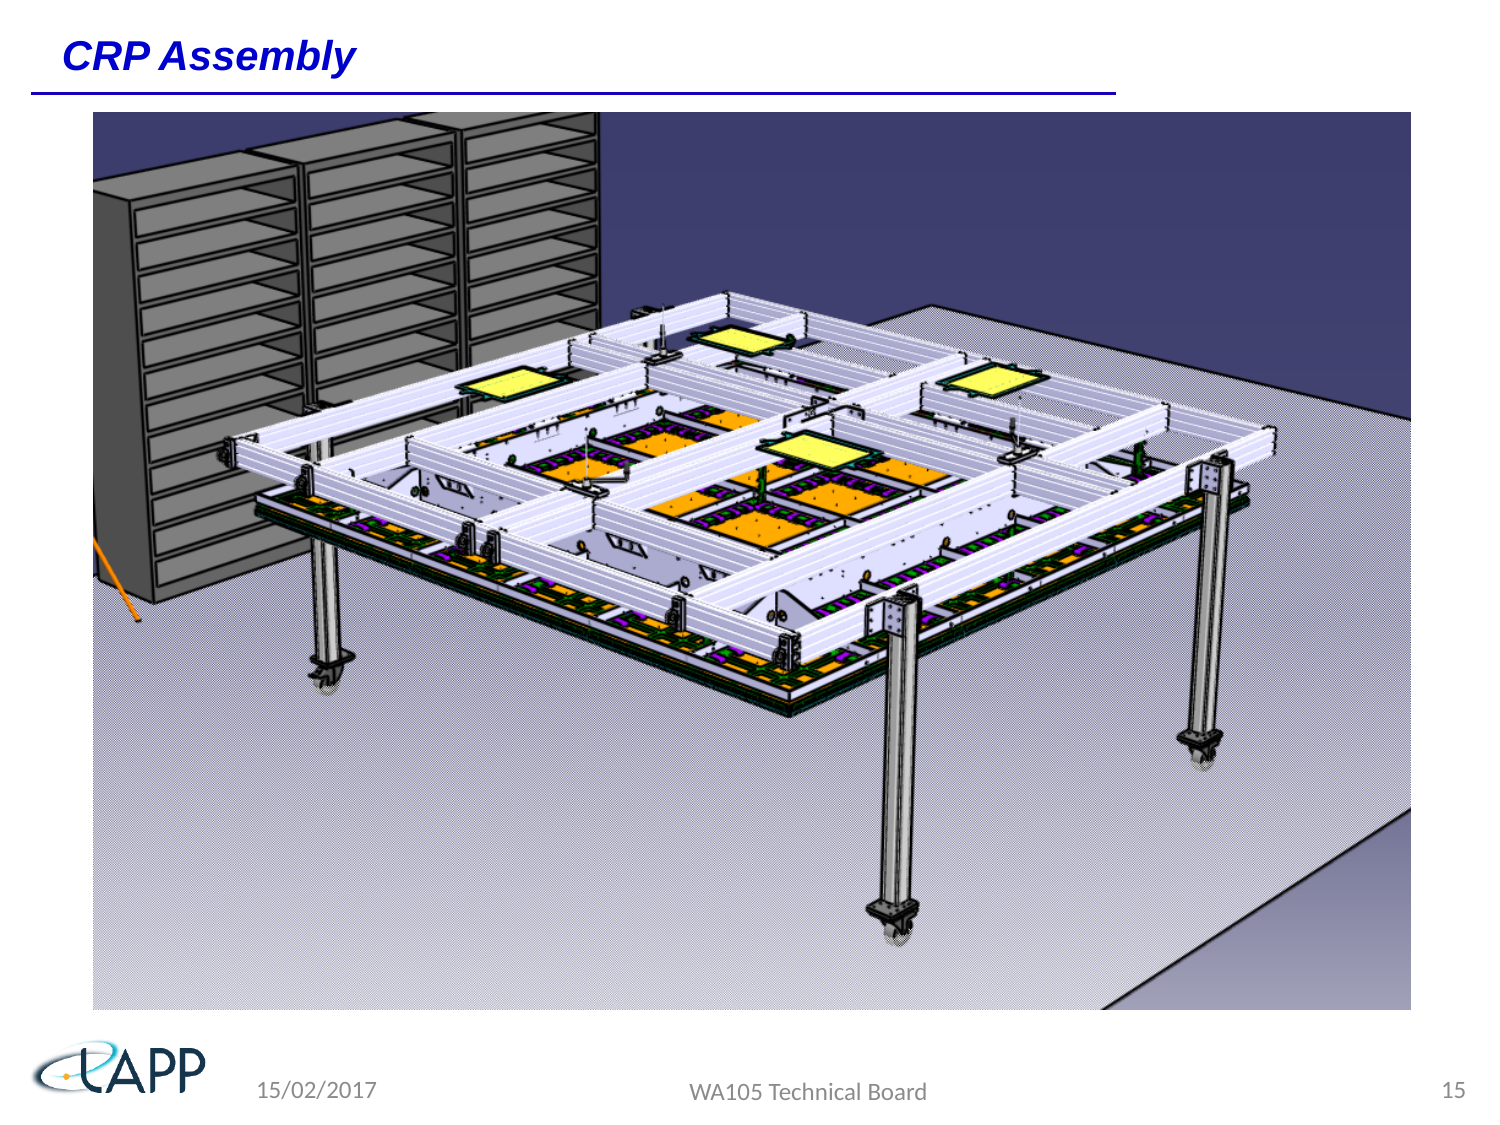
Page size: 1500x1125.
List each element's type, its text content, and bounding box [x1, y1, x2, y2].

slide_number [241, 1066, 408, 1110]
footer WA105 Technical Board [541, 1068, 1077, 1112]
slide_number 15 [1144, 1066, 1482, 1110]
picture [93, 112, 1411, 1010]
picture [23, 1025, 216, 1122]
title CRP Assembly [46, 20, 1341, 94]
